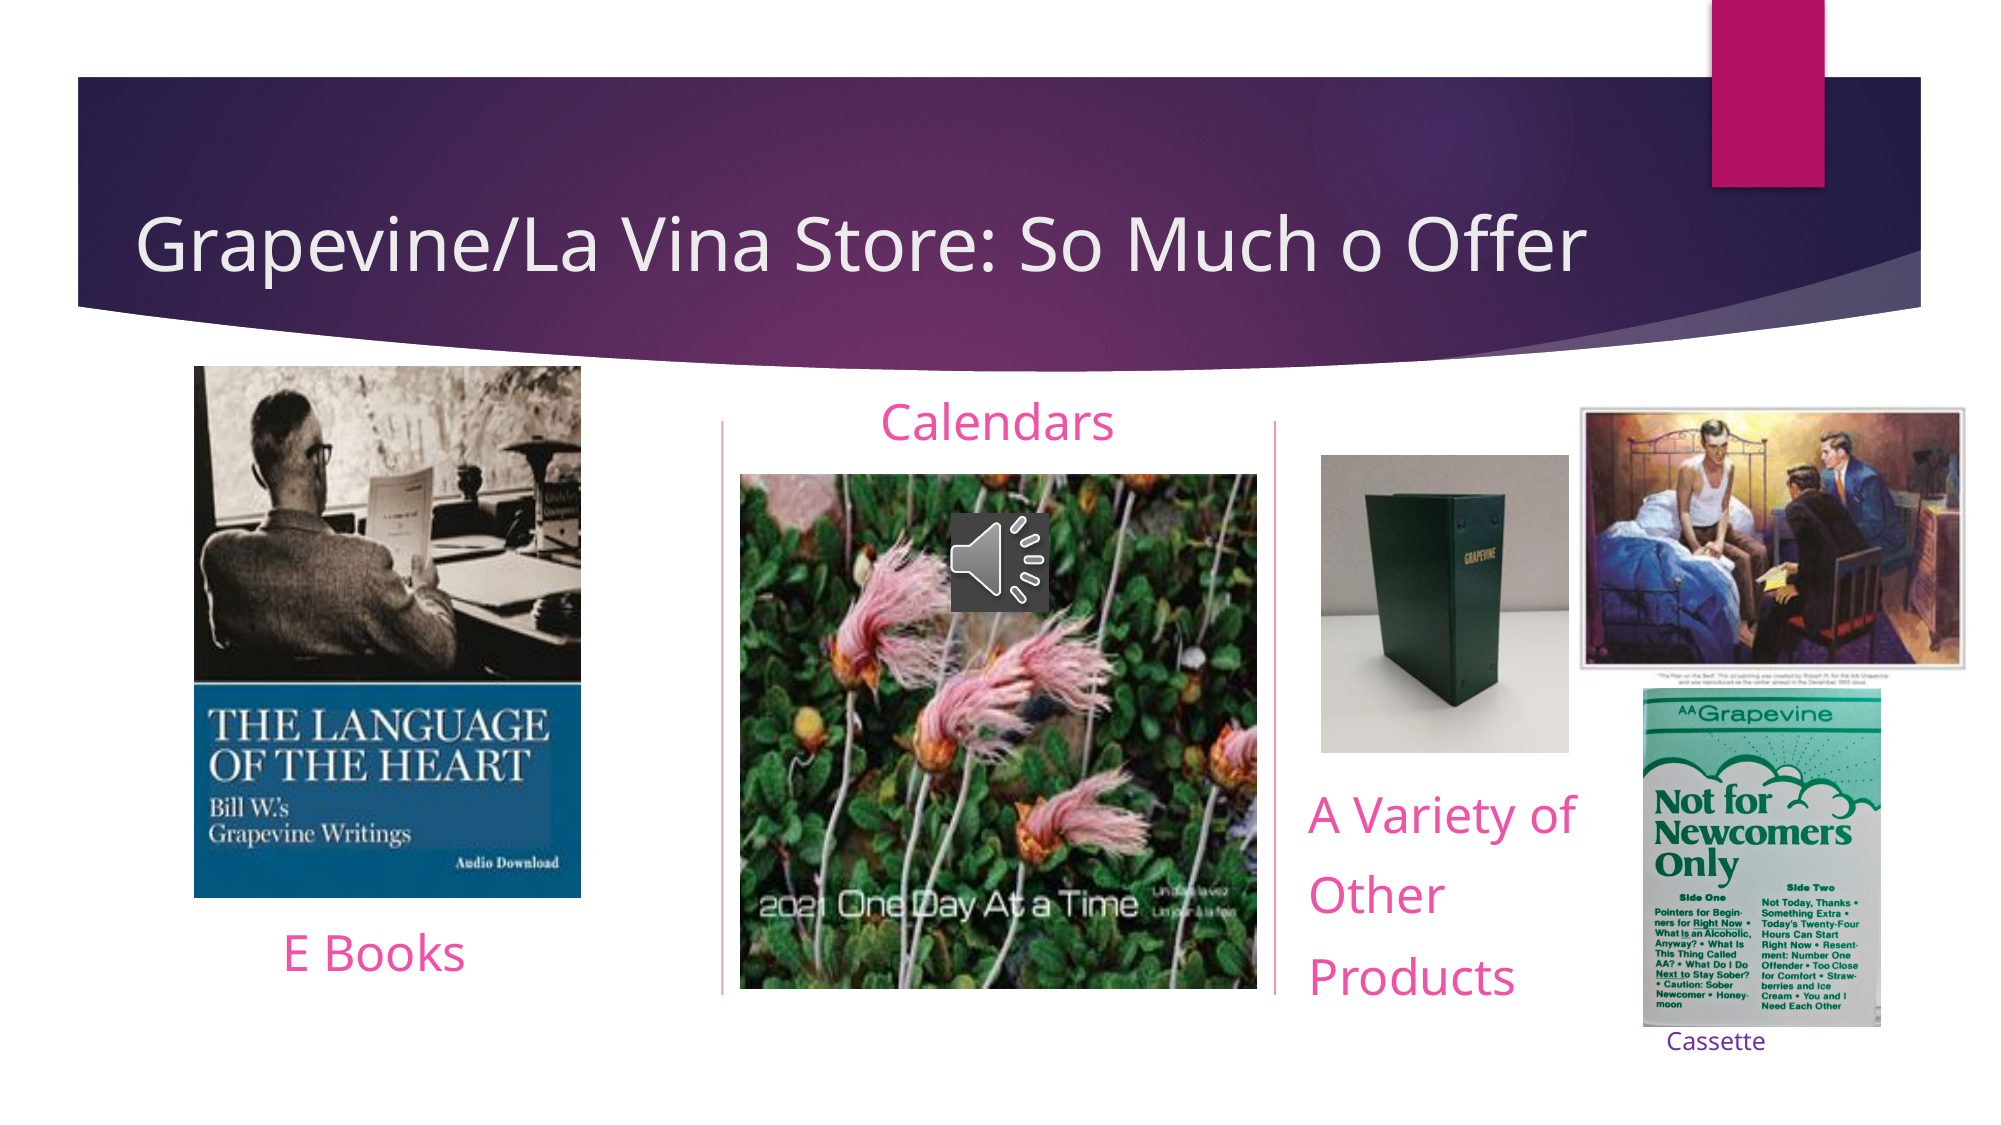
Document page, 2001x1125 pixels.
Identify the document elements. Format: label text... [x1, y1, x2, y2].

title Grapevine/La Vina Store: So Much o Offer [99, 183, 1814, 300]
picture [571, 844, 575, 854]
list A Variety of Other Products Cassette [1293, 752, 2000, 1125]
picture [204, 705, 562, 875]
picture [739, 474, 1257, 989]
picture [1321, 455, 1569, 753]
picture [194, 366, 581, 686]
picture [1577, 404, 1969, 1027]
list Calendars [740, 375, 1257, 458]
list E Books [189, 352, 705, 989]
